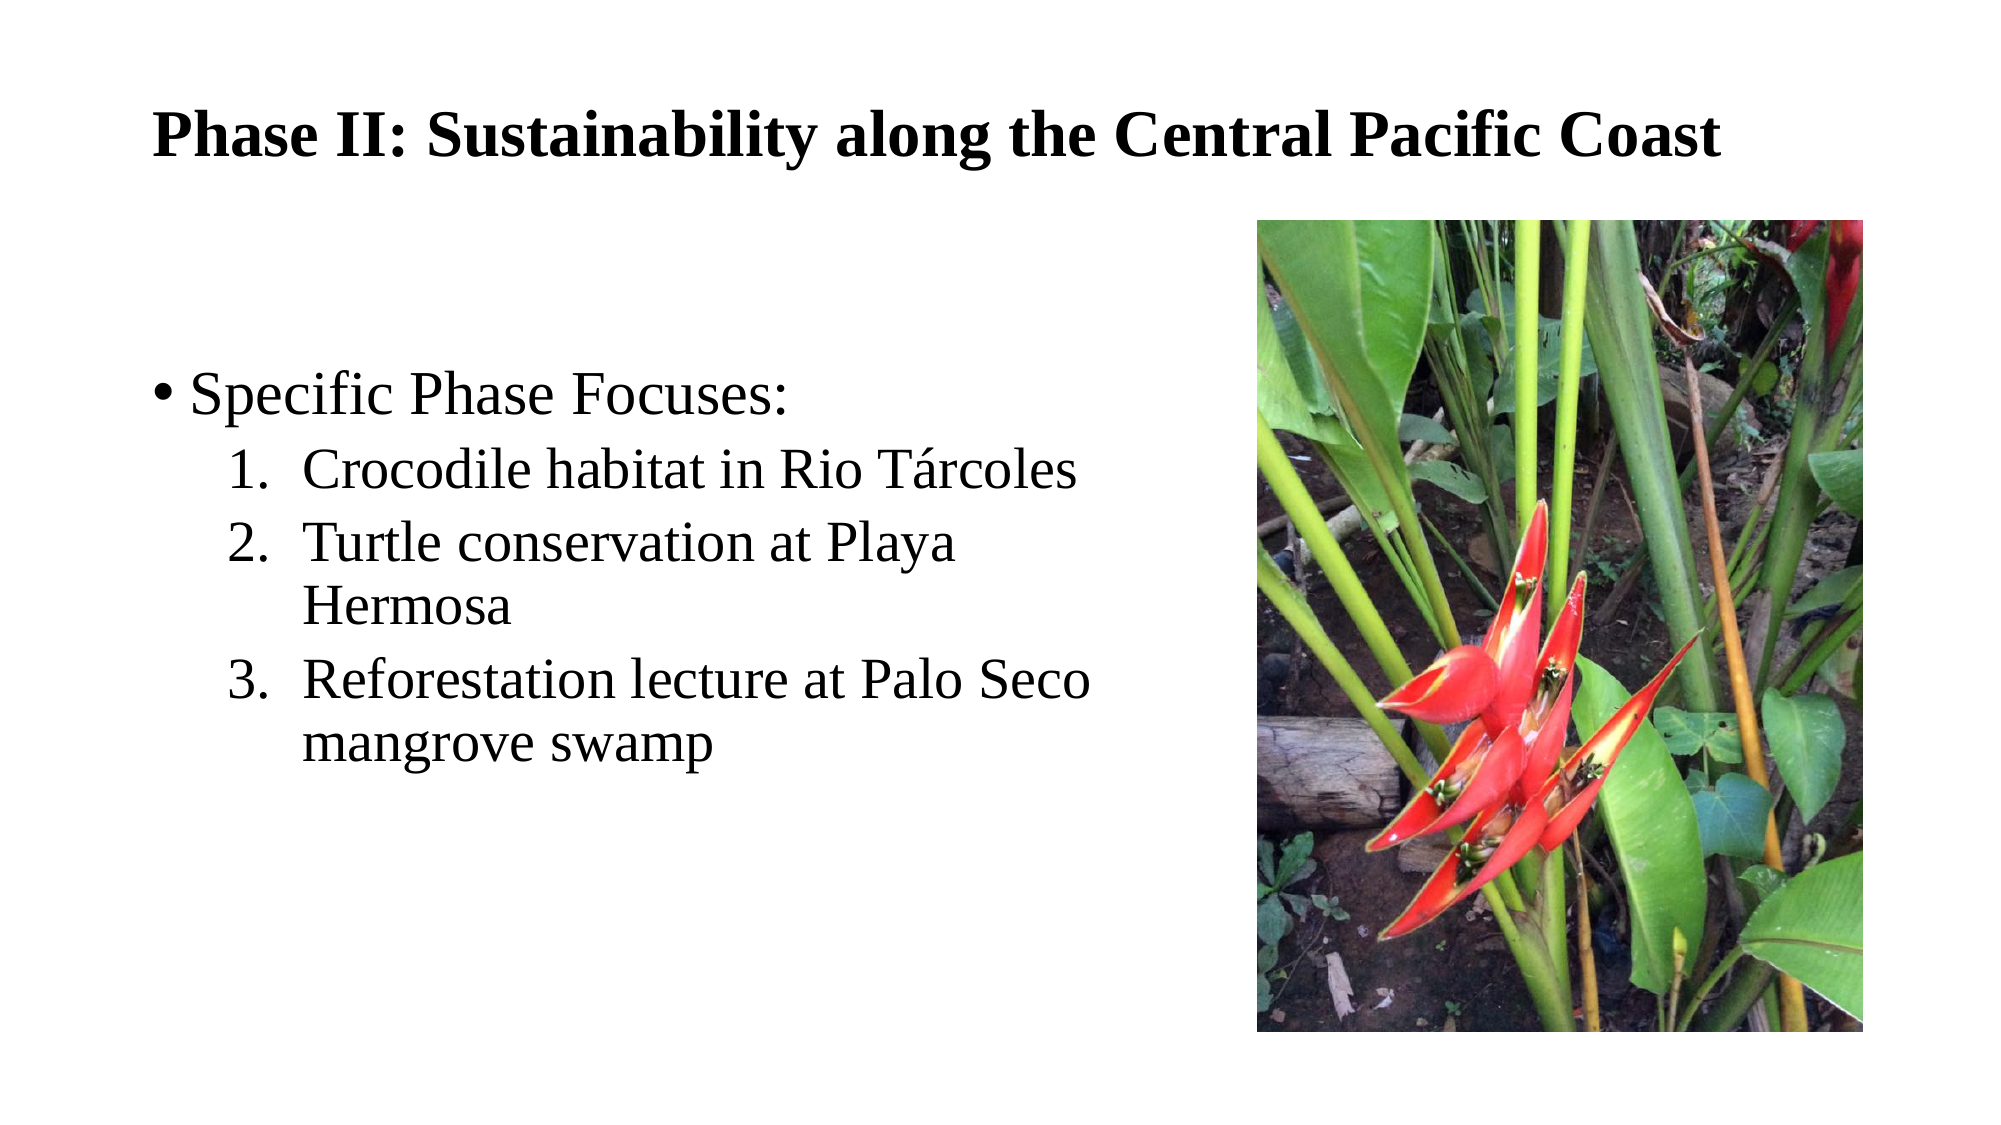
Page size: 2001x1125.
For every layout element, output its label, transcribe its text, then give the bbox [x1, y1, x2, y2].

title Phase II: Sustainability along the Central Pacific Coast [137, 50, 1871, 221]
picture [1257, 220, 1863, 1032]
list Specific Phase Focuses: Crocodile habitat in Rio Tárcoles Turtle conservation at Playa Hermosa Reforestation lecture at Palo Seco mangrove swamp [137, 352, 1112, 1125]
